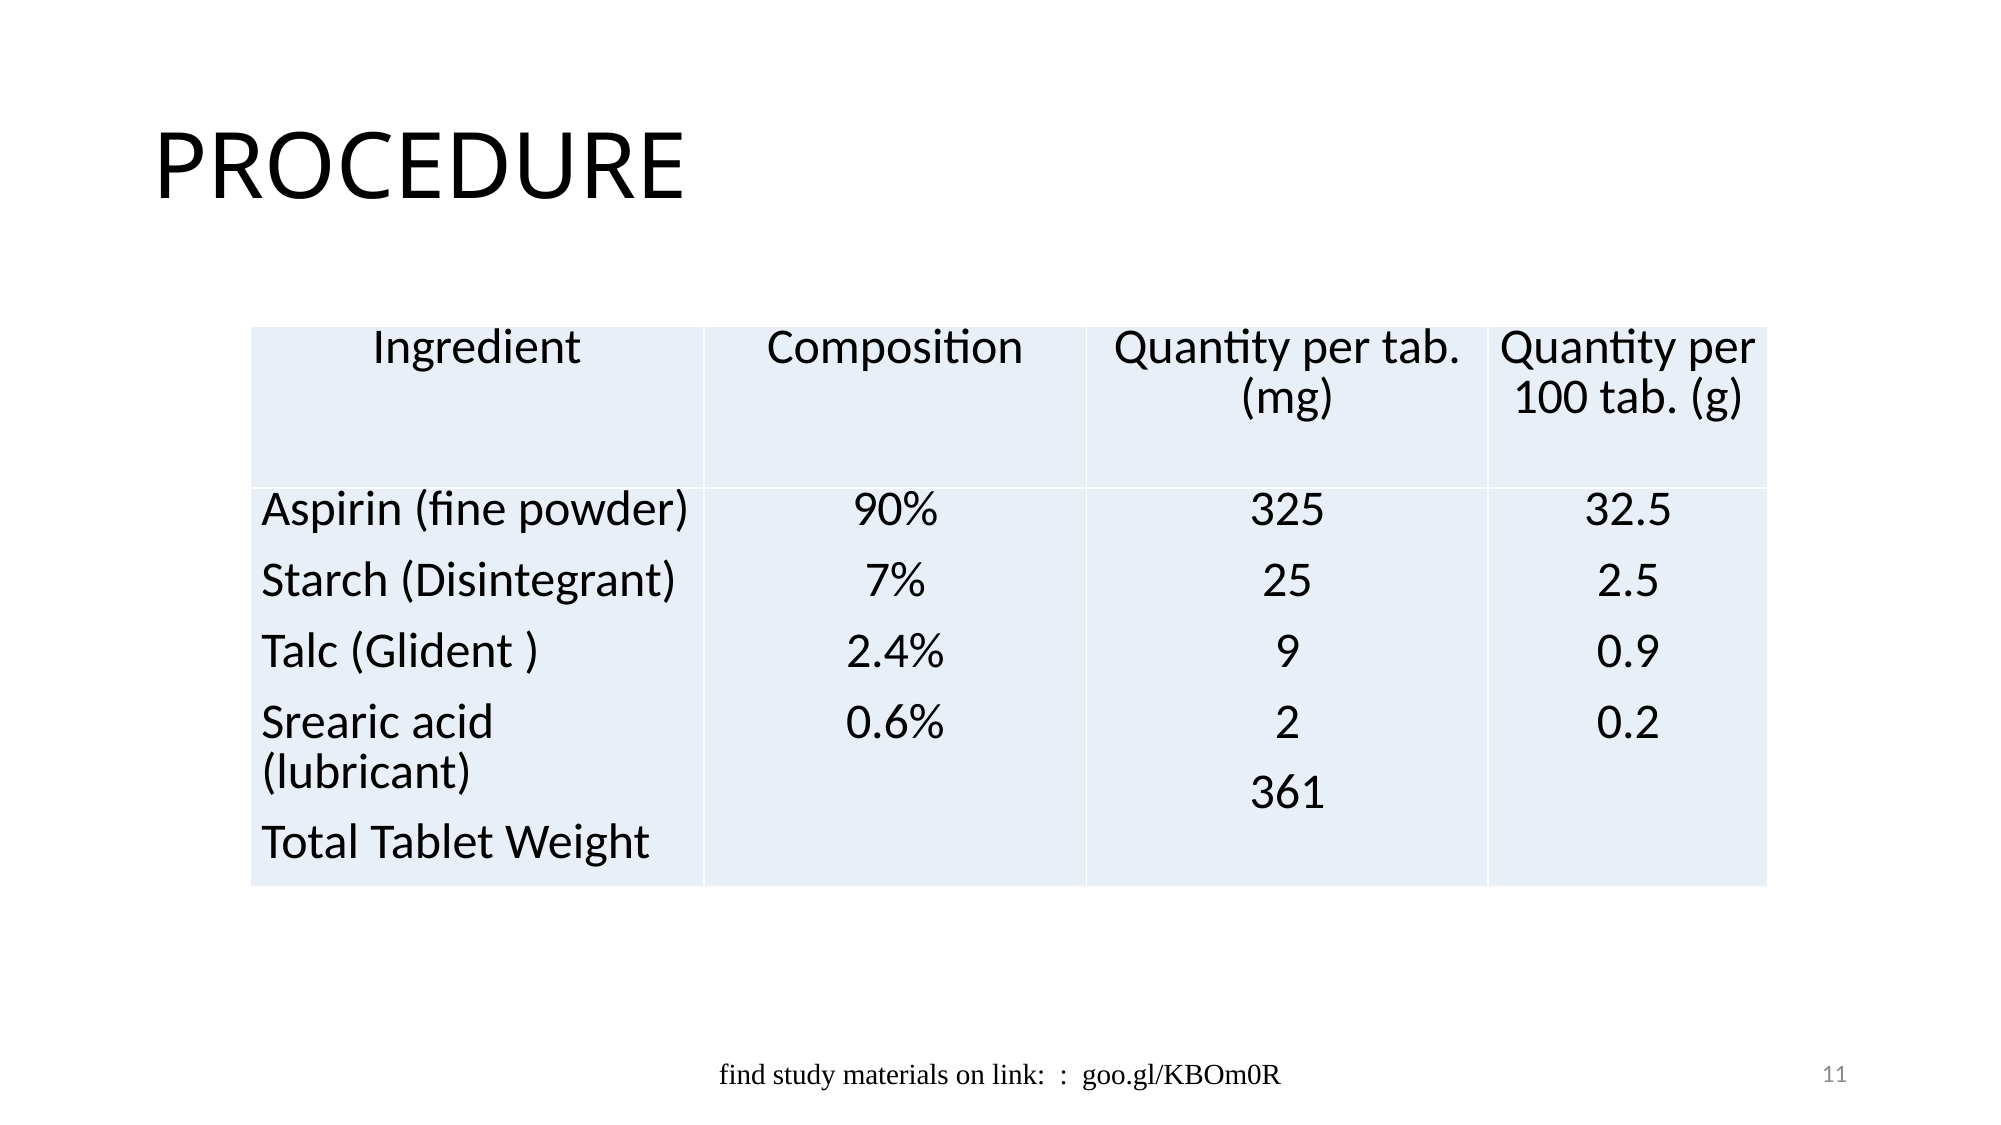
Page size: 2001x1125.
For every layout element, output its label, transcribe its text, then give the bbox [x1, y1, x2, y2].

slide_number 11 [1412, 1042, 1863, 1103]
table_cell Aspirin (fine powder) Starch (Disintegrant) Talc (Glident ) Srearic acid (lubricant) Total Tablet Weight [251, 489, 703, 886]
footer find study materials on link: : goo.gl/KBOm0R [662, 1042, 1338, 1103]
table_cell 325 25 9 2 361 [1087, 489, 1487, 886]
table_cell 32.5 2.5 0.9 0.2 [1489, 489, 1767, 886]
table_cell 90% 7% 2.4% 0.6% [705, 489, 1086, 886]
title PROCEDURE [137, 59, 1863, 278]
table_header Quantity per tab.(mg) [1087, 327, 1487, 487]
table_header Composition [705, 327, 1086, 487]
table_header Ingredient [251, 327, 703, 487]
table_header Quantity per 100 tab. (g) [1489, 327, 1767, 487]
